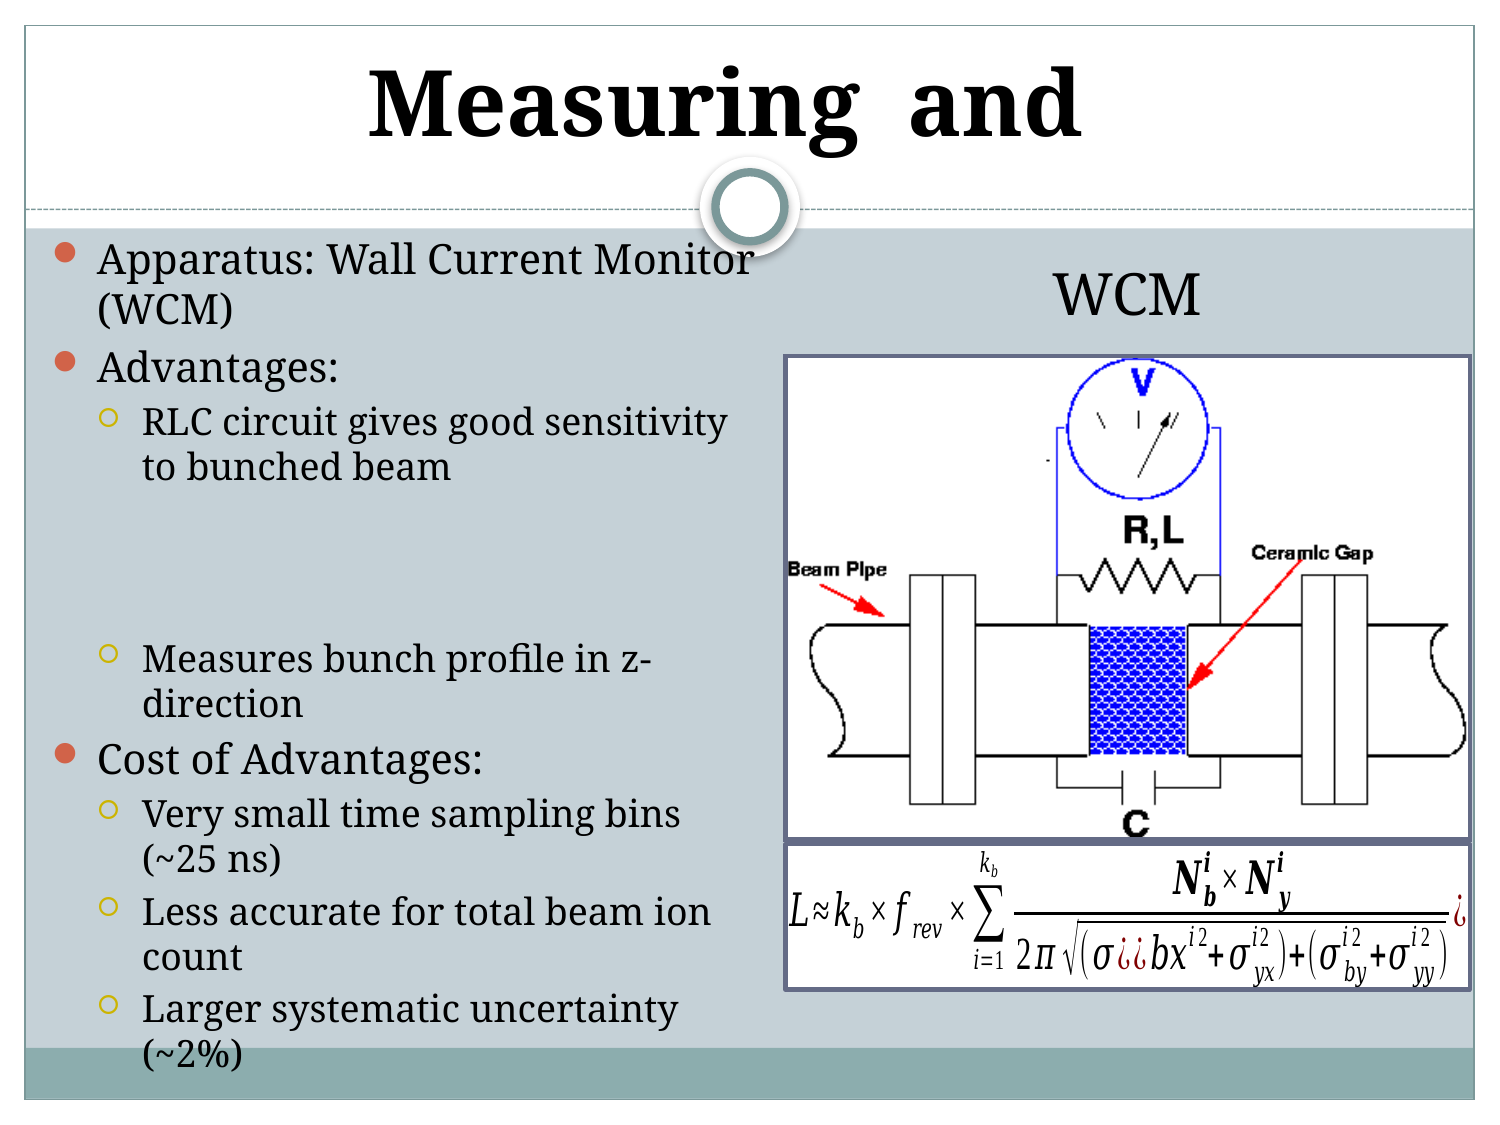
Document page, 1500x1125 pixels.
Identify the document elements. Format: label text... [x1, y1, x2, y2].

picture [787, 357, 1468, 838]
text_box WCM [787, 249, 1468, 335]
